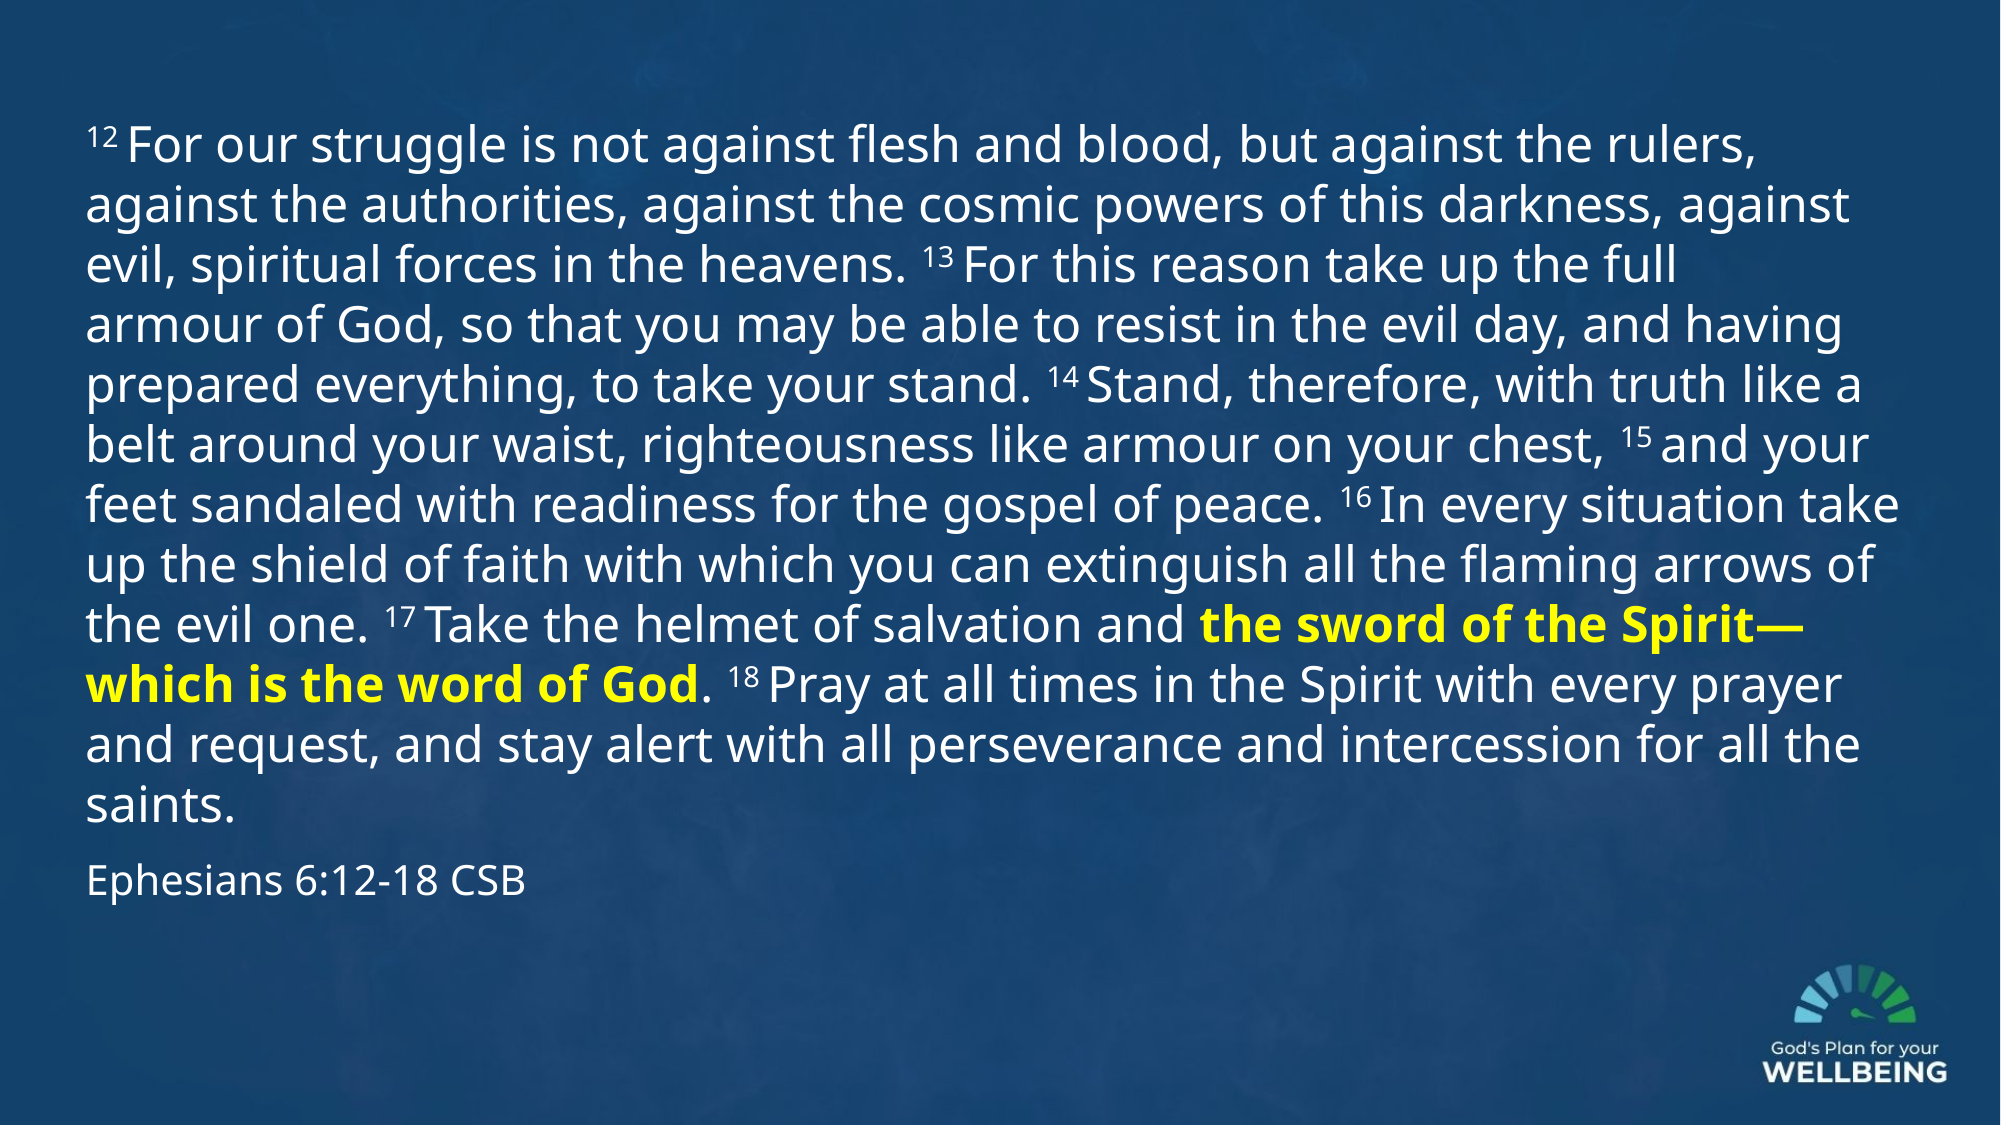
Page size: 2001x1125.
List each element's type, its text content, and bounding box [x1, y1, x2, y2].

picture [0, 0, 2001, 1125]
list 12 For our struggle is not against flesh and blood, but against the rulers, against the authorities, against the cosmic powers of this darkness, against evil, spiritual forces in the heavens. 13 For this reason take up the full armour of God, so that you may be able to resist in the evil day, and having prepared everything, to take your stand. 14 Stand, therefore, with truth like a belt around your waist, righteousness like armour on your chest, 15 and your feet sandaled with readiness for the gospel of peace. 16 In every situation take up the shield of faith with which you can extinguish all the flaming arrows of the evil one. 17 Take the helmet of salvation and the sword of the Spirit—which is the word of God. 18 Pray at all times in the Spirit with every prayer and request, and stay alert with all perseverance and intercession for all the saints. Ephesians 6:12-18 CSB [70, 105, 1930, 1020]
